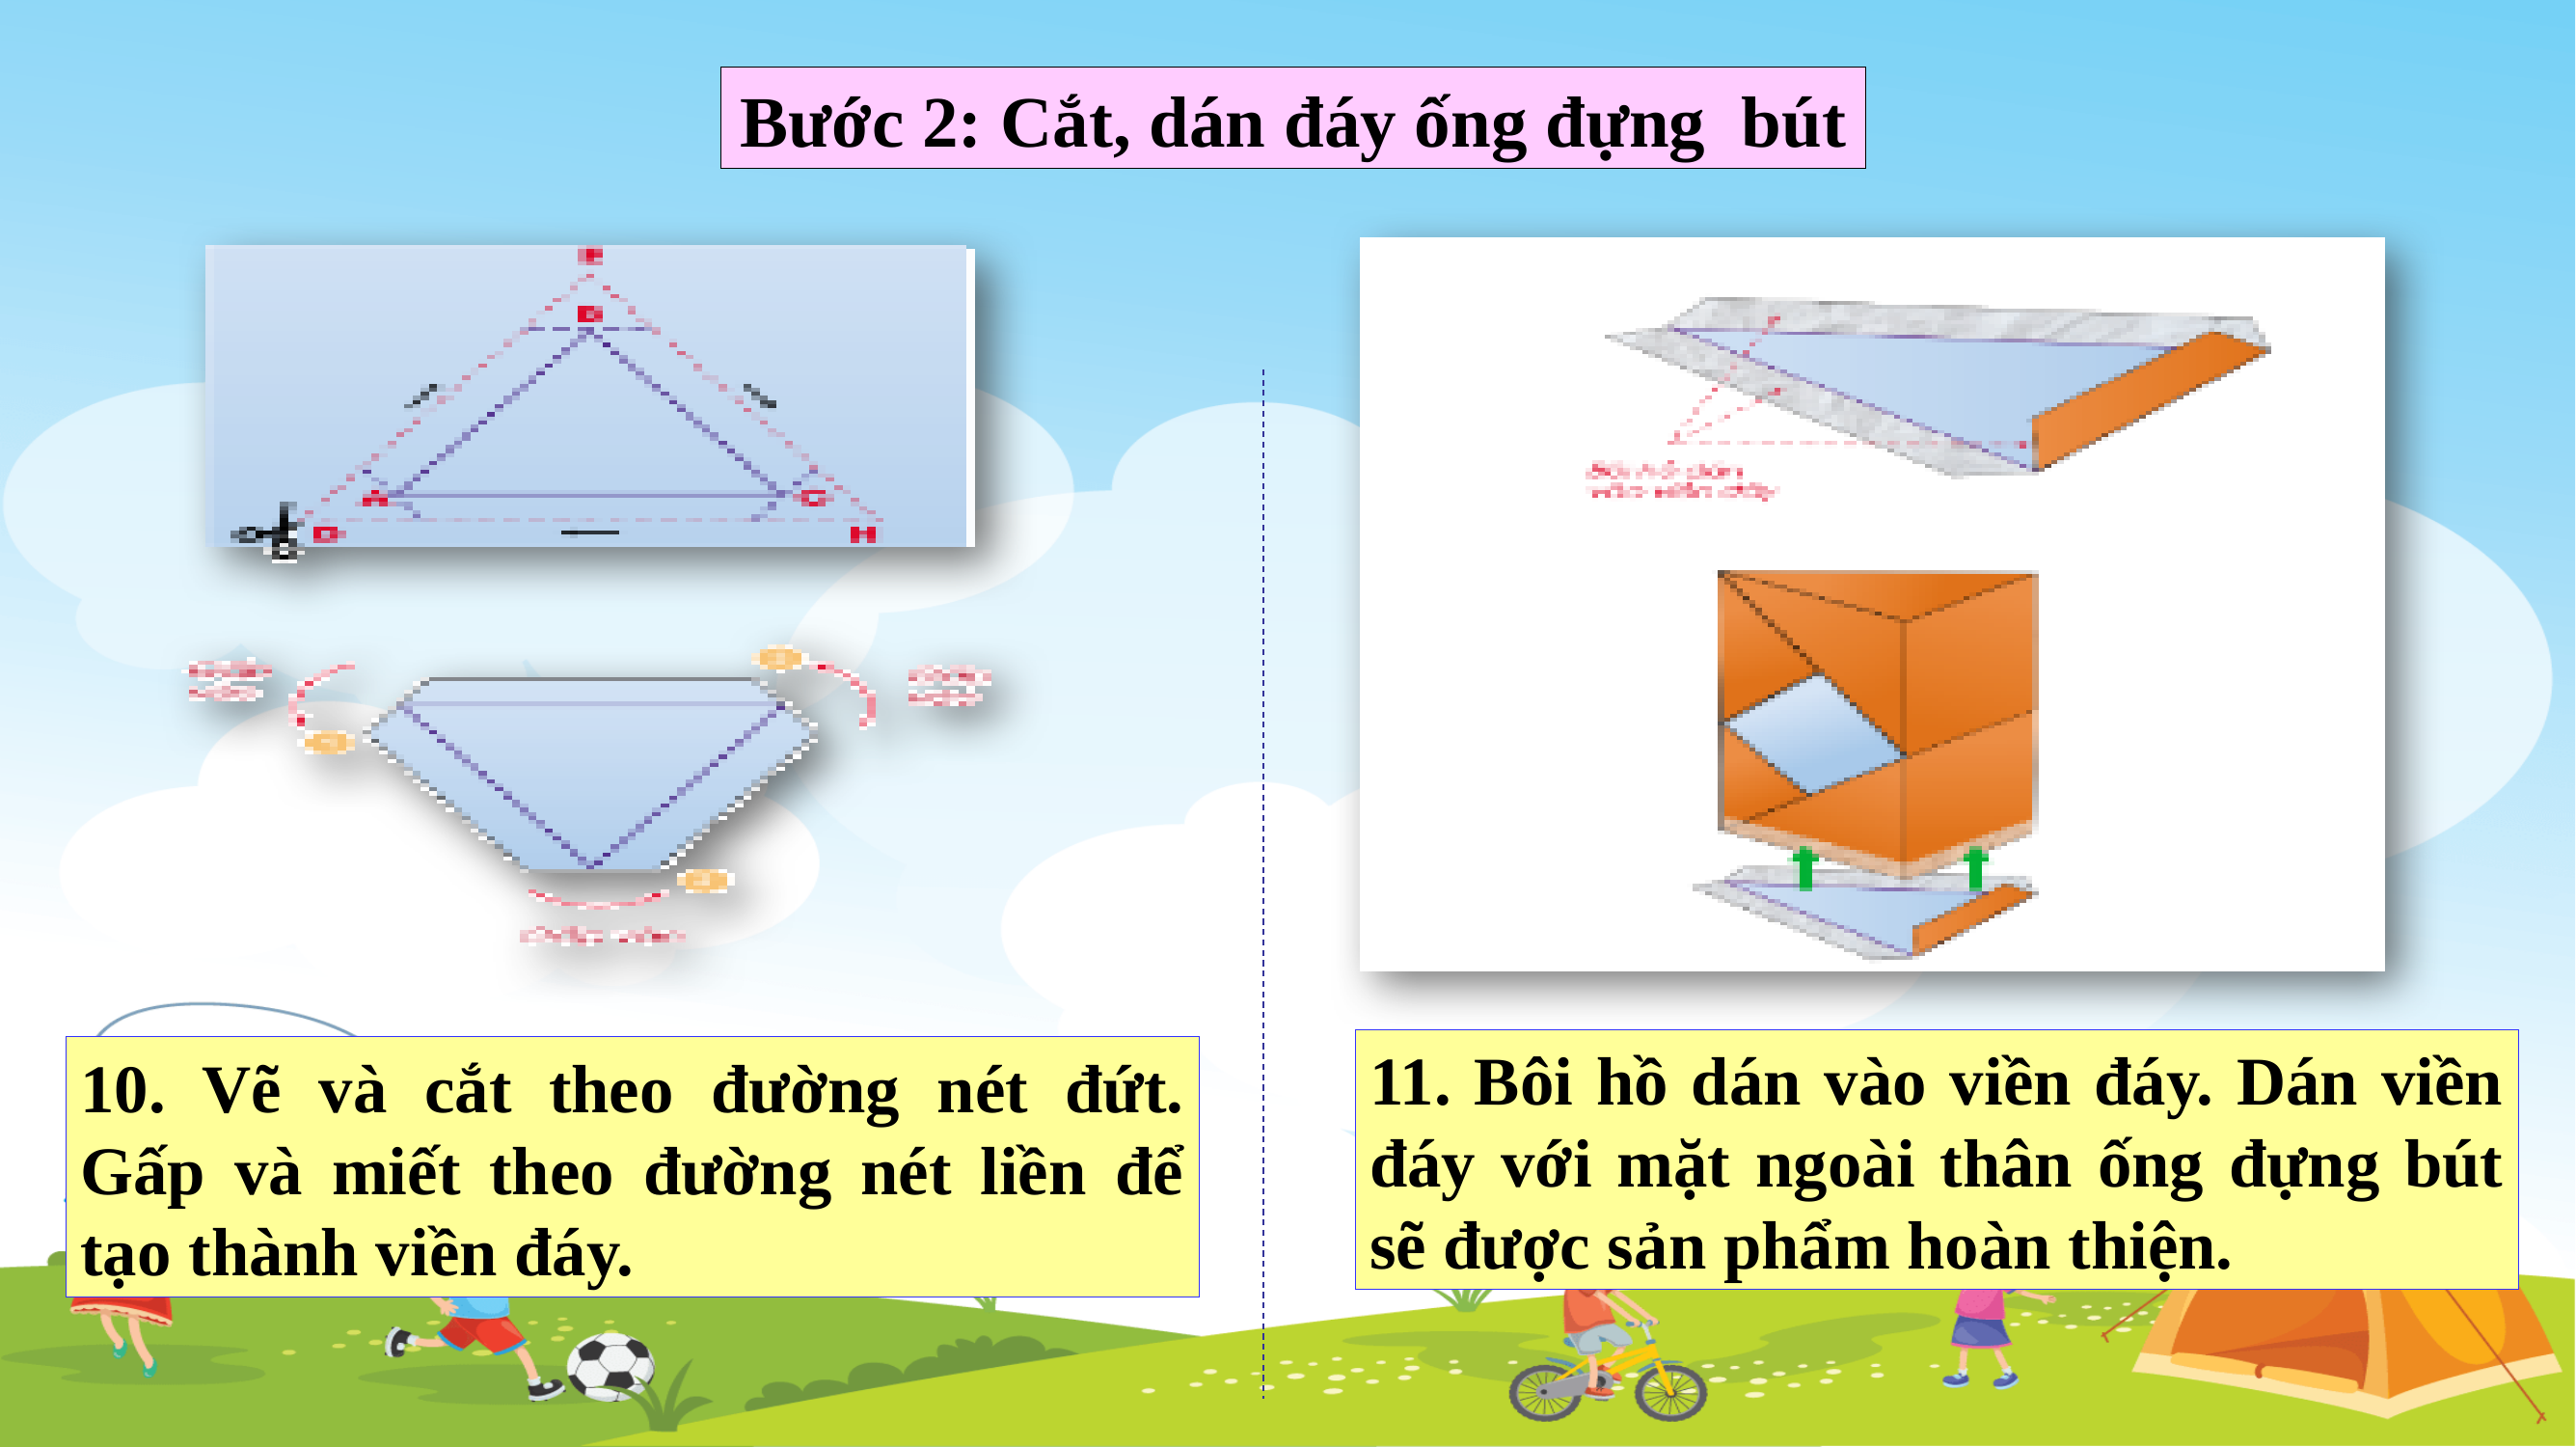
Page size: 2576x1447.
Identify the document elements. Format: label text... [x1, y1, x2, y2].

text_box 11. Bôi hồ dán vào viền đáy. Dán viền đáy với mặt ngoài thân ống đựng bút sẽ được sản phẩm hoàn thiện. [1355, 1029, 2519, 1290]
text_box Bước 2: Cắt, dán đáy ống đựng bút [720, 67, 1866, 169]
text_box 10. Vẽ và cắt theo đường nét đứt. Gấp và miết theo đường nét liền để tạo thành viền đáy. [66, 1036, 1200, 1297]
picture [0, 0, 2576, 1447]
